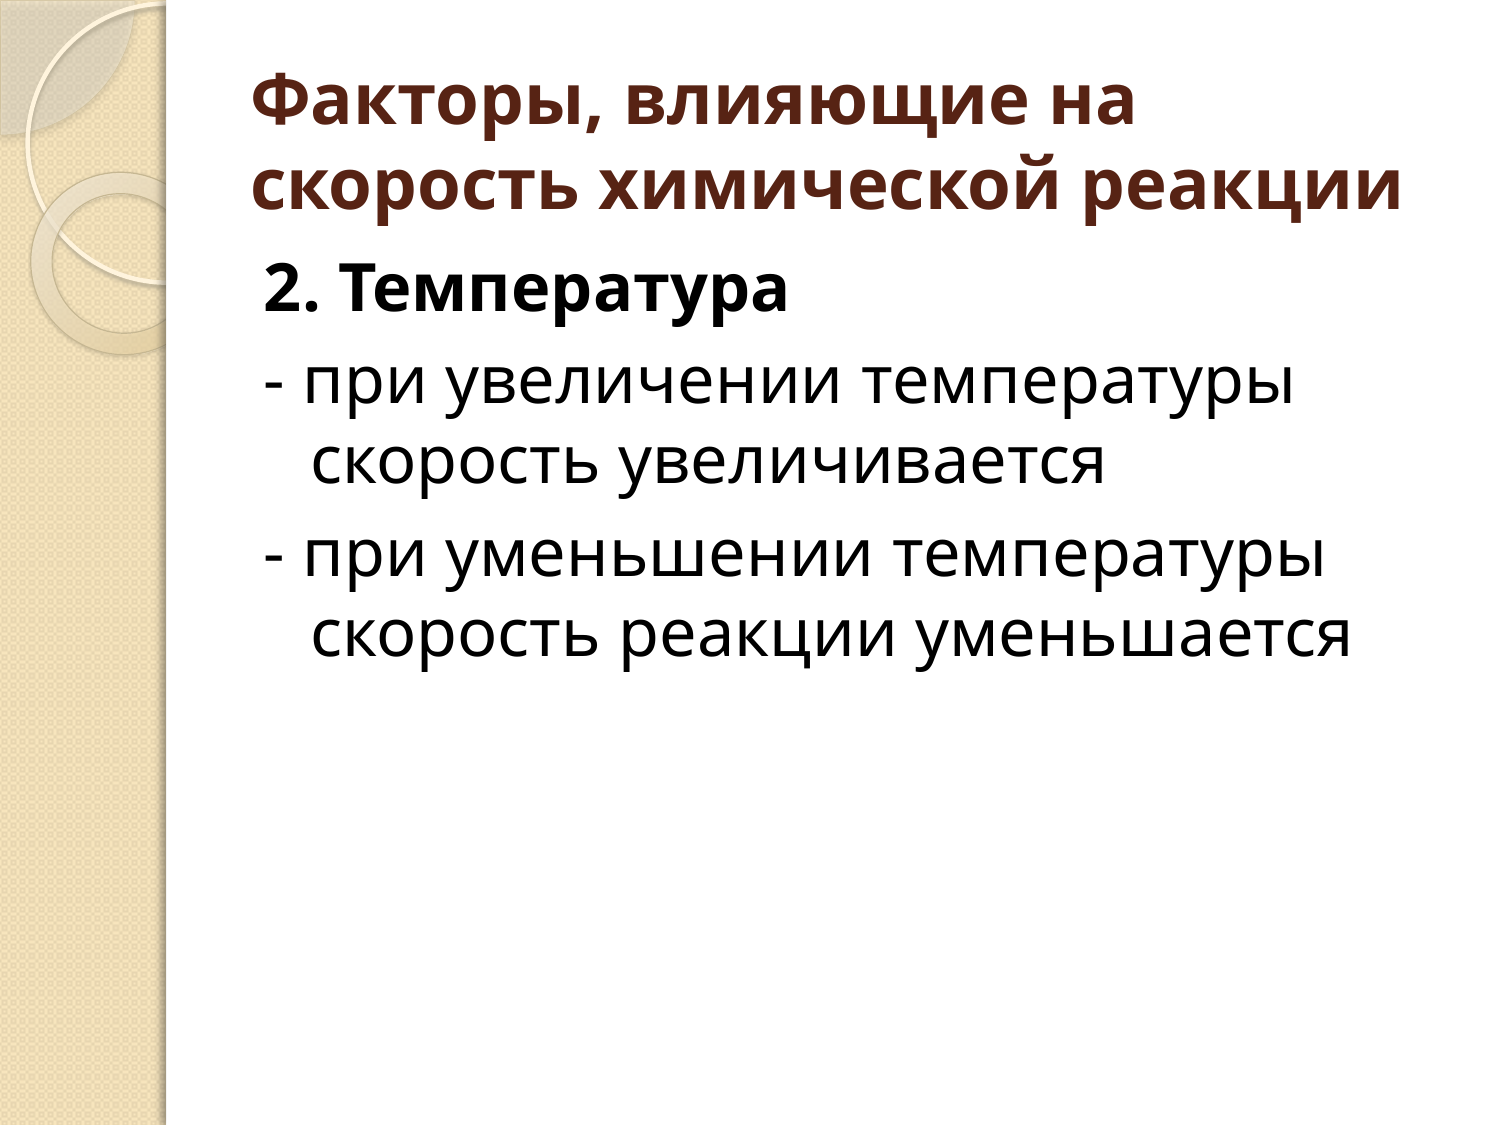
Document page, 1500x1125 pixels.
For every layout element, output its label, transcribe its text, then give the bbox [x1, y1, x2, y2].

title Факторы, влияющие на скорость химической реакции [235, 45, 1466, 233]
list 2. Температура - при увеличении температуры скорость увеличивается - при уменьшении температуры скорость реакции уменьшается [235, 237, 1466, 1025]
